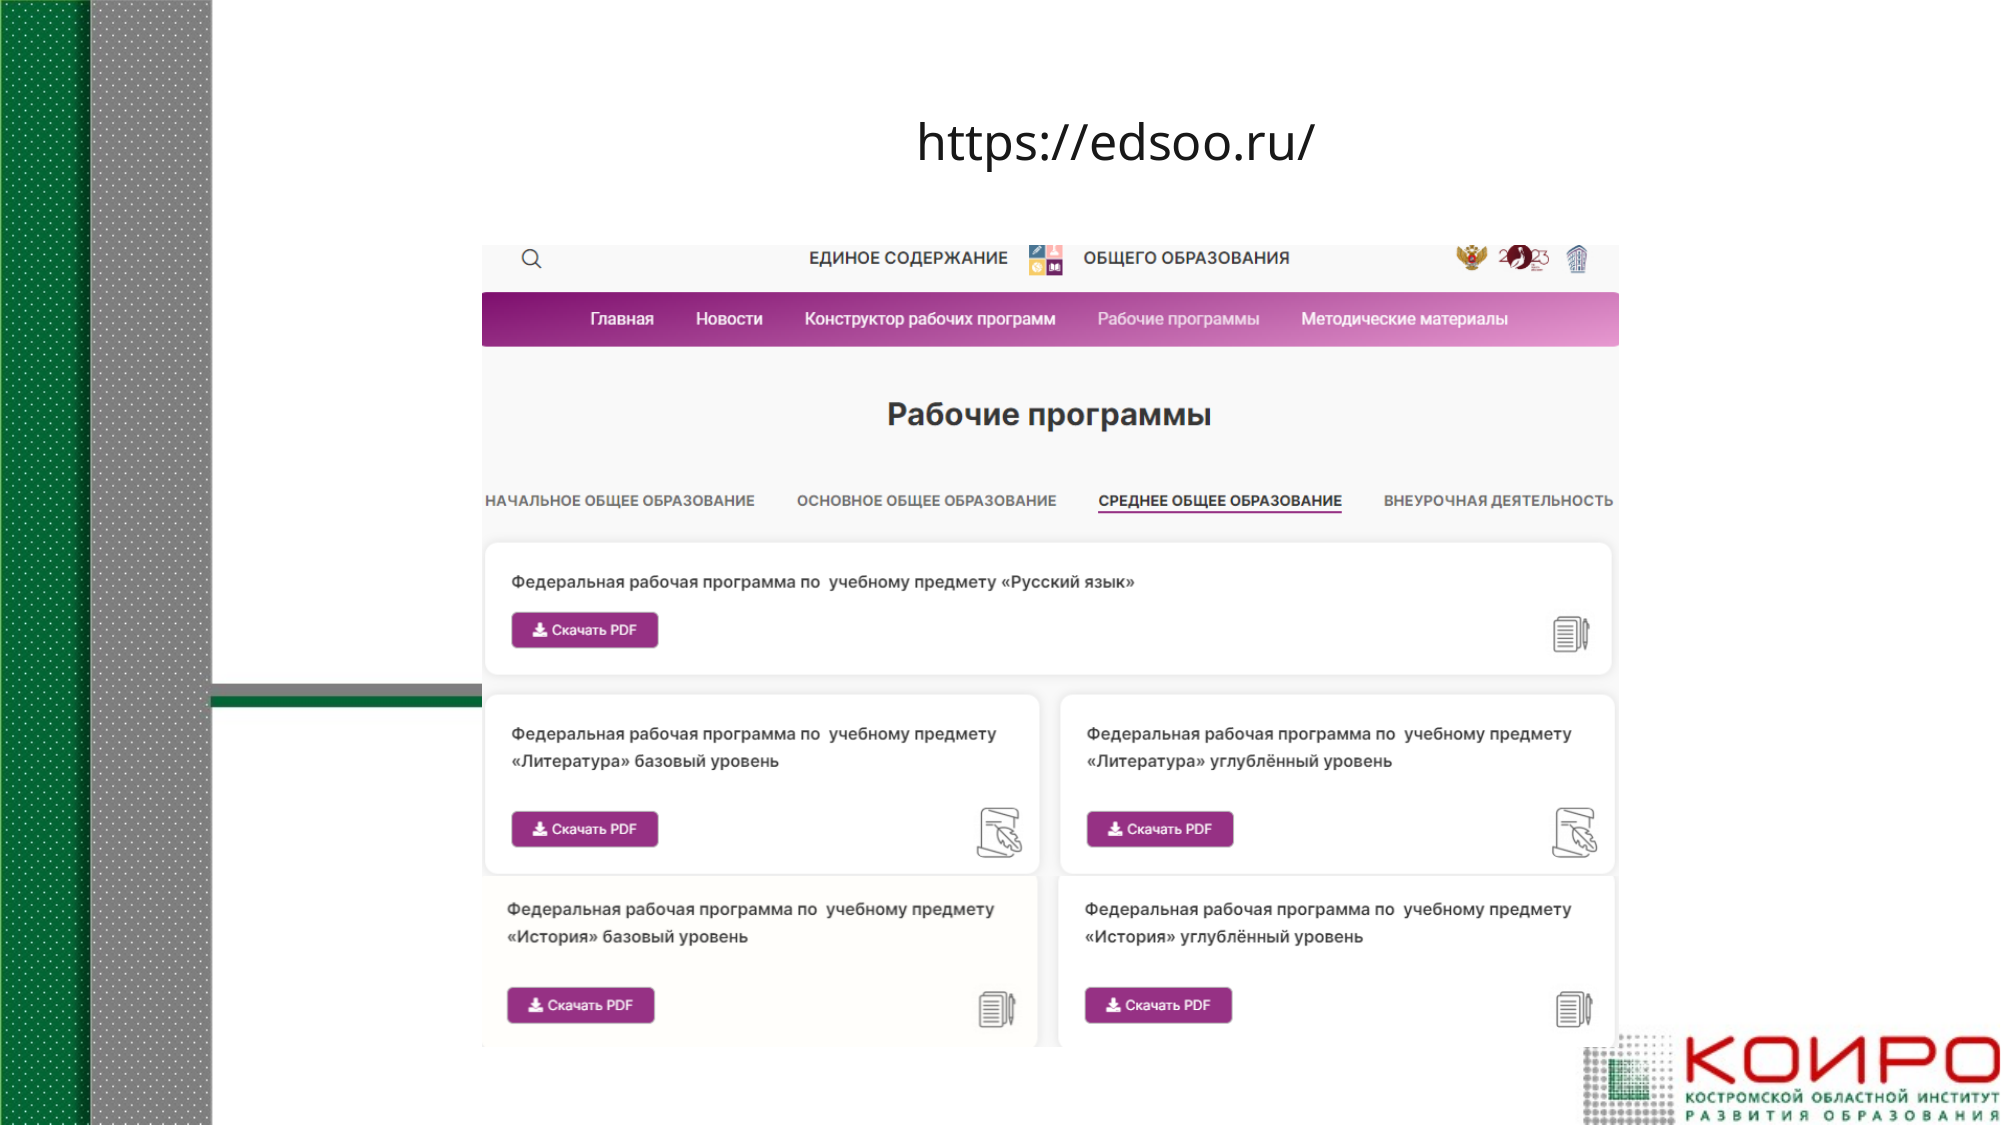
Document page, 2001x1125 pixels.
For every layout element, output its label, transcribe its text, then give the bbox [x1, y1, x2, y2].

title https://edsoo.ru/ [525, 79, 1708, 179]
picture [0, 0, 2001, 1125]
